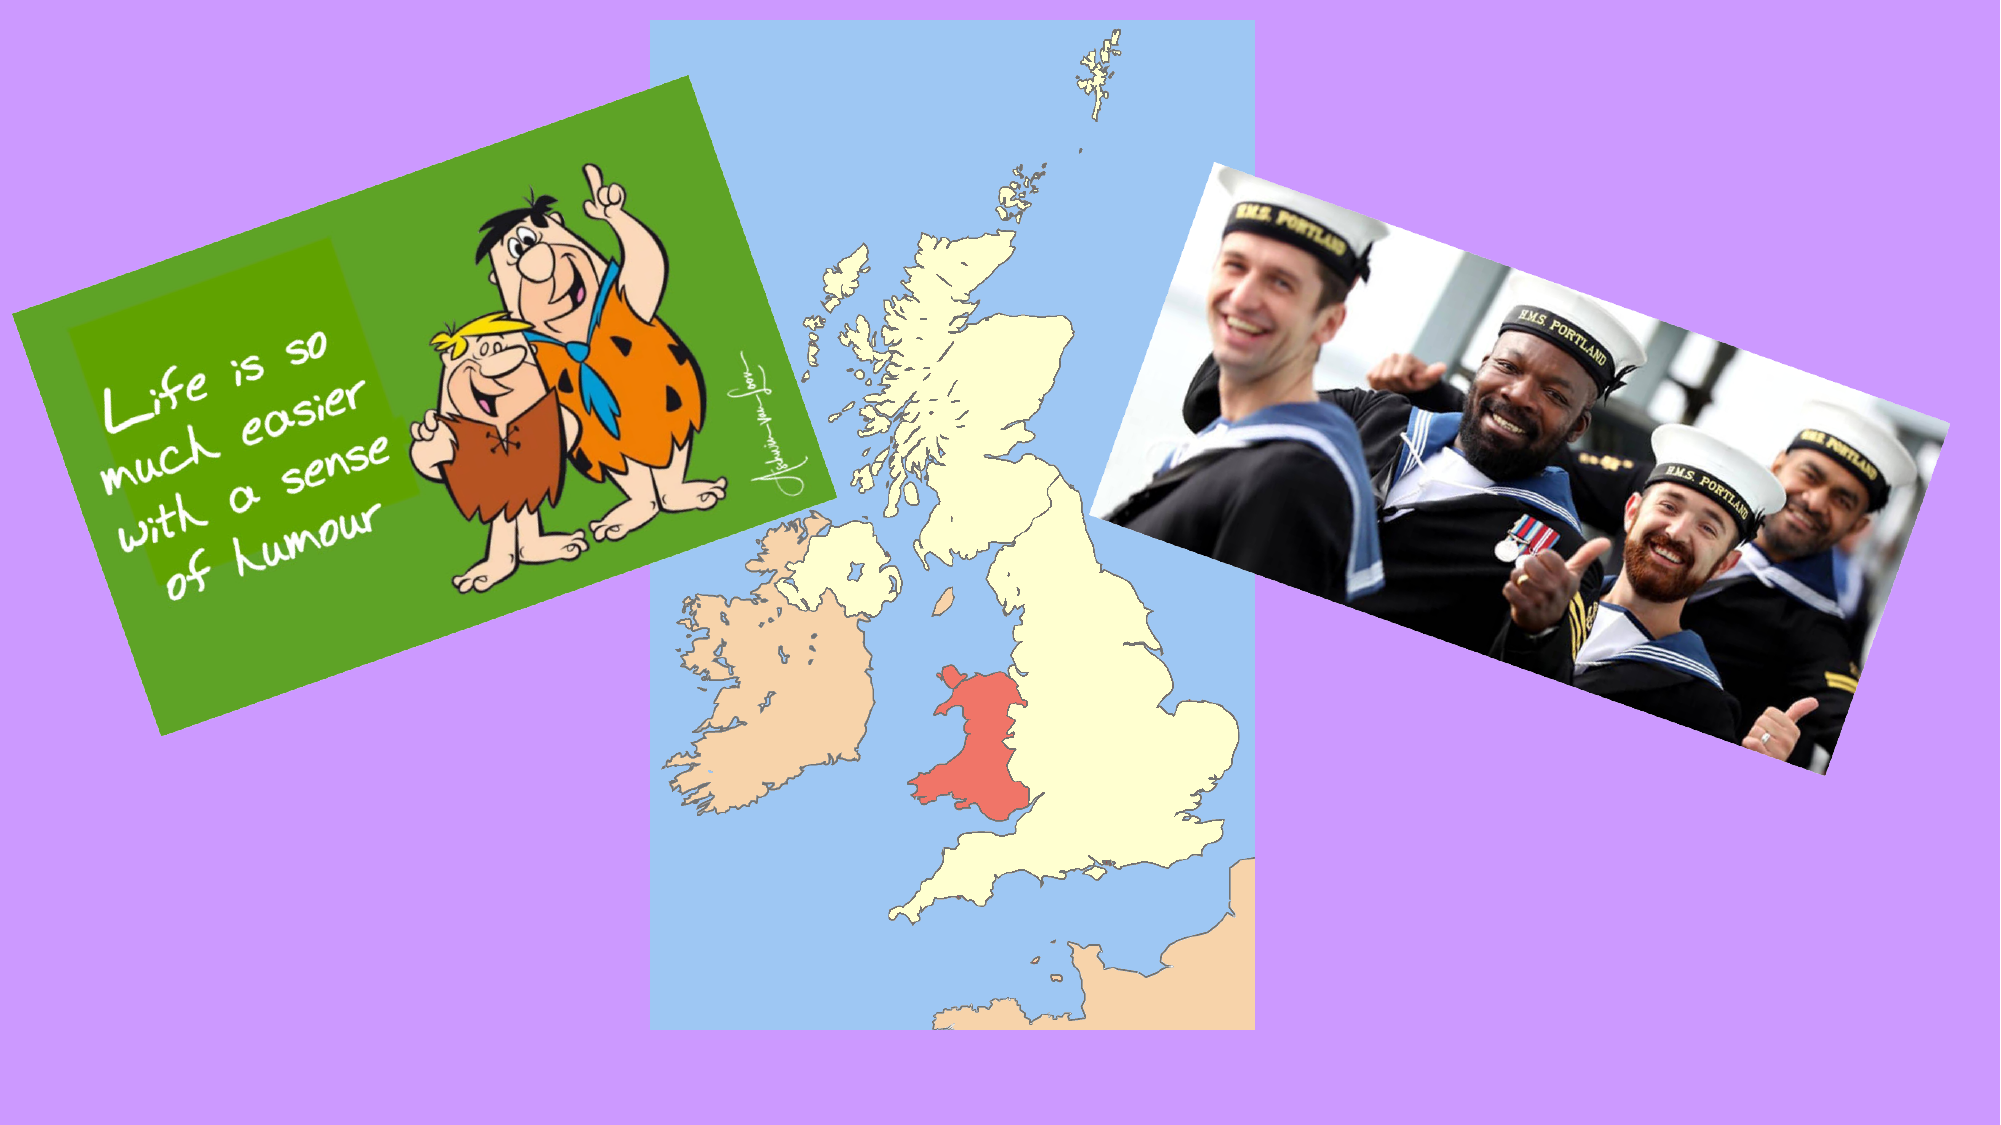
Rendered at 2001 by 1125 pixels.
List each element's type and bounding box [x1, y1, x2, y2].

picture [13, 20, 1949, 1030]
